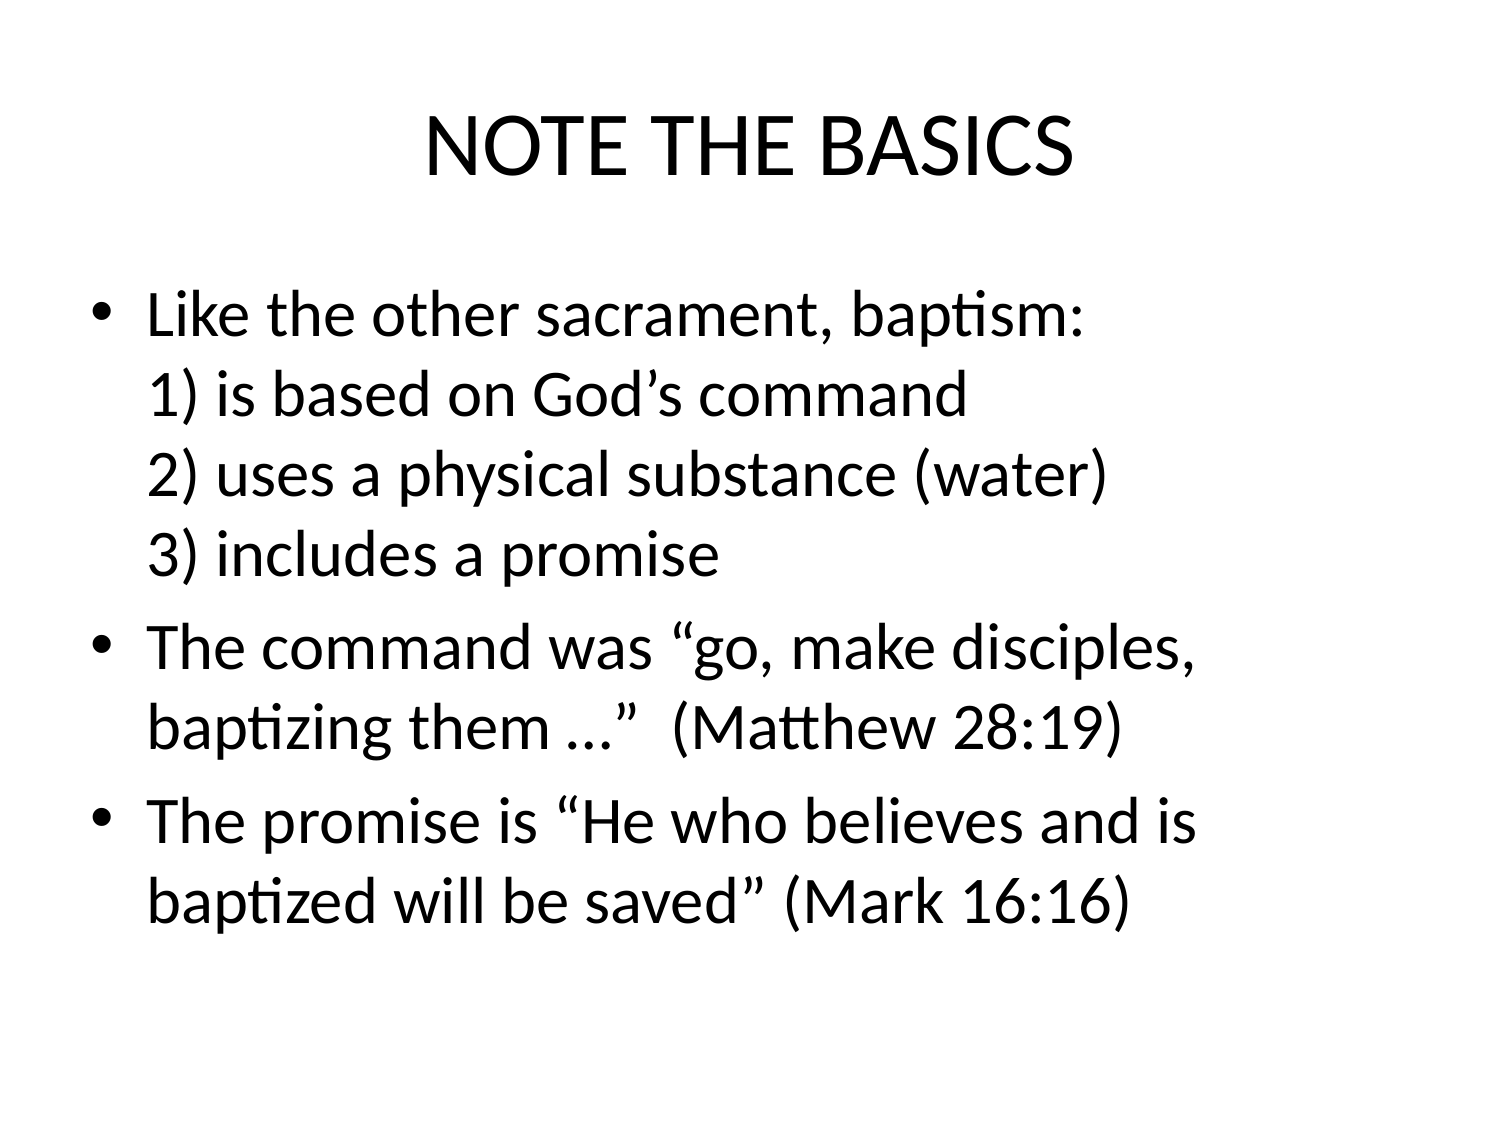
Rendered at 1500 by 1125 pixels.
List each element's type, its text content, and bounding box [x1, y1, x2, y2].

title NOTE THE BASICS [75, 45, 1425, 233]
list Like the other sacrament, baptism: 1) is based on God’s command 2) uses a physical substance (water) 3) includes a promise The command was “go, make disciples, baptizing them …” (Matthew 28:19) The promise is “He who believes and is baptized will be saved” (Mark 16:16) [75, 262, 1425, 1005]
